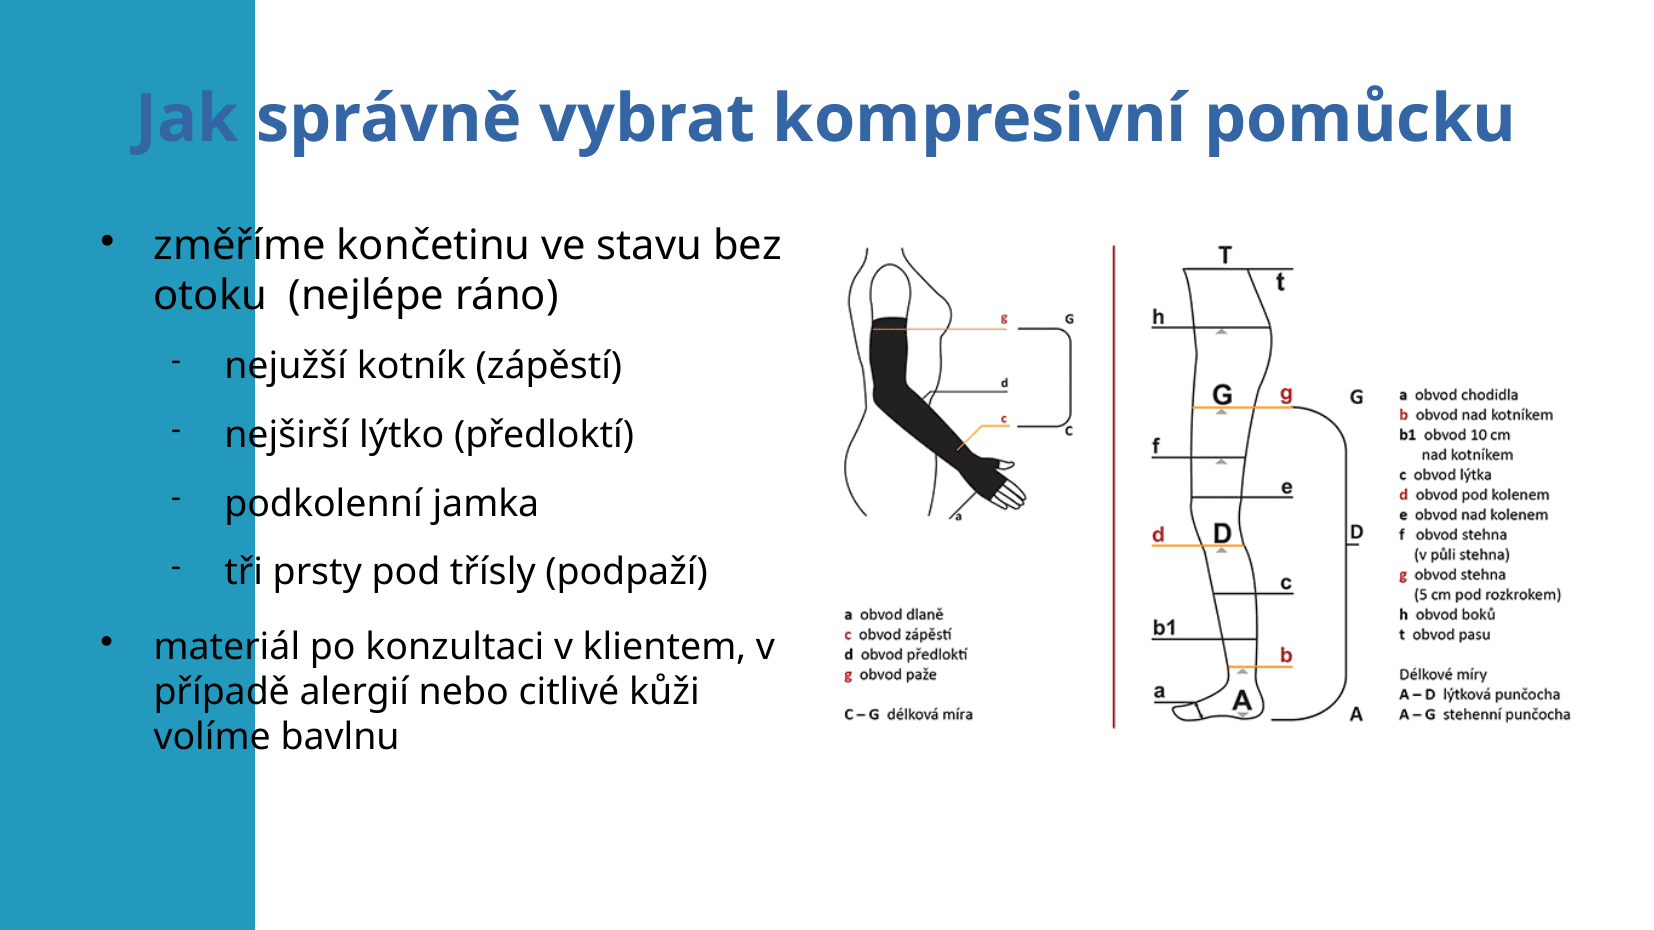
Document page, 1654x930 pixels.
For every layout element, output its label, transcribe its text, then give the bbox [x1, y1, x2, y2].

list změříme končetinu ve stavu bez otoku (nejlépe ráno) nejužší kotník (zápěstí) nejširší lýtko (předloktí) podkolenní jamka tři prsty pod třísly (podpaží) materiál po konzultaci v klientem, v případě alergií nebo citlivé kůži volíme bavlnu [82, 217, 809, 757]
title Jak správně vybrat kompresivní pomůcku [82, 37, 1571, 193]
picture [844, 244, 1571, 730]
